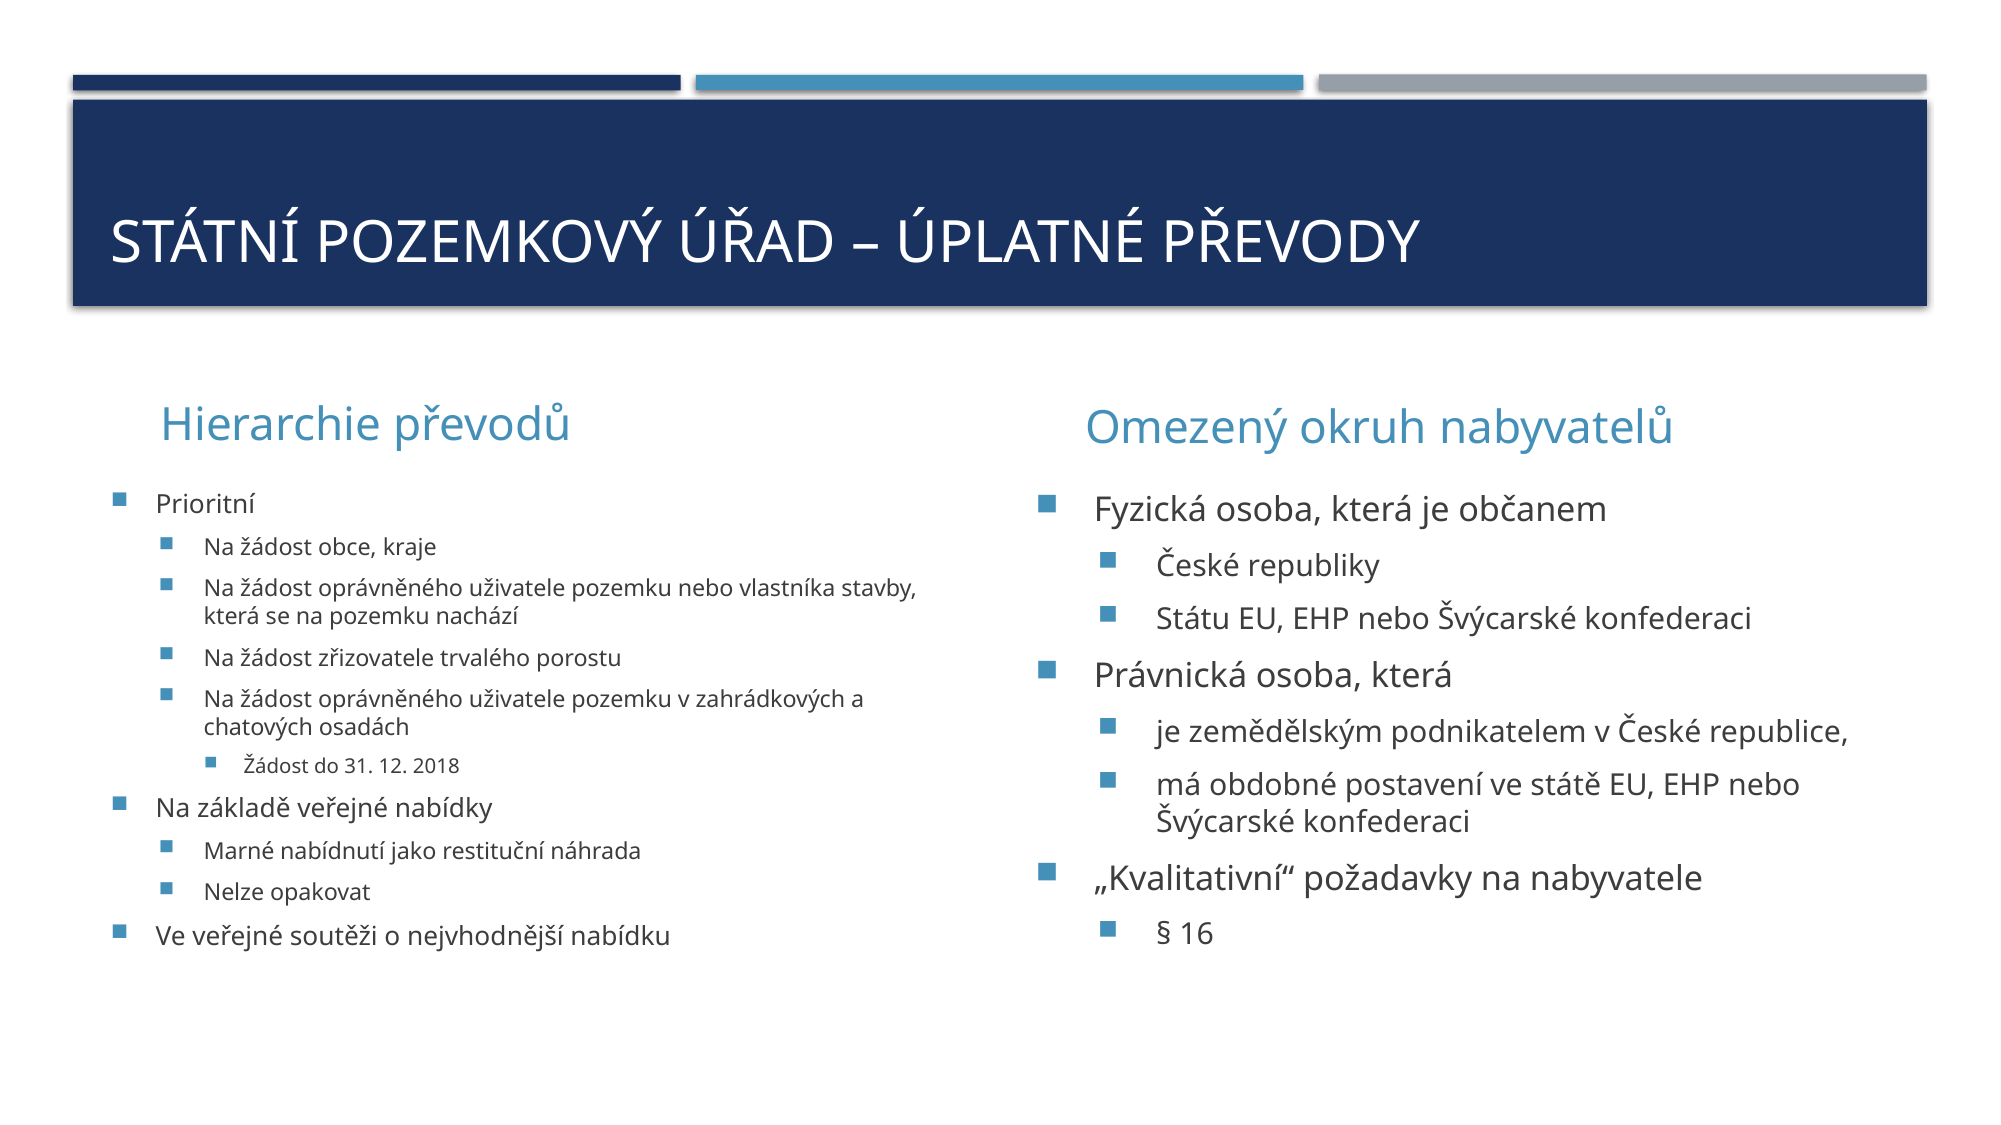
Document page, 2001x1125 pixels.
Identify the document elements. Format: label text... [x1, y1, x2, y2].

list Prioritní Na žádost obce, kraje Na žádost oprávněného uživatele pozemku nebo vlastníka stavby, která se na pozemku nachází Na žádost zřizovatele trvalého porostu Na žádost oprávněného uživatele pozemku v zahrádkových a chatových osadách Žádost do 31. 12. 2018 Na základě veřejné nabídky Marné nabídnutí jako restituční náhrada Nelze opakovat Ve veřejné soutěži o nejvhodnější nabídku [95, 479, 980, 962]
title Státní pozemkový úřad – úplatné převody [95, 119, 1905, 282]
list Hierarchie převodů [145, 369, 980, 458]
list Fyzická osoba, která je občanem České republiky Státu EU, EHP nebo Švýcarské konfederaci Právnická osoba, která je zemědělským podnikatelem v České republice, má obdobné postavení ve státě EU, EHP nebo Švýcarské konfederaci „Kvalitativní“ požadavky na nabyvatele § 16 [1019, 479, 1905, 962]
list Omezený okruh nabyvatelů [1070, 369, 1905, 460]
